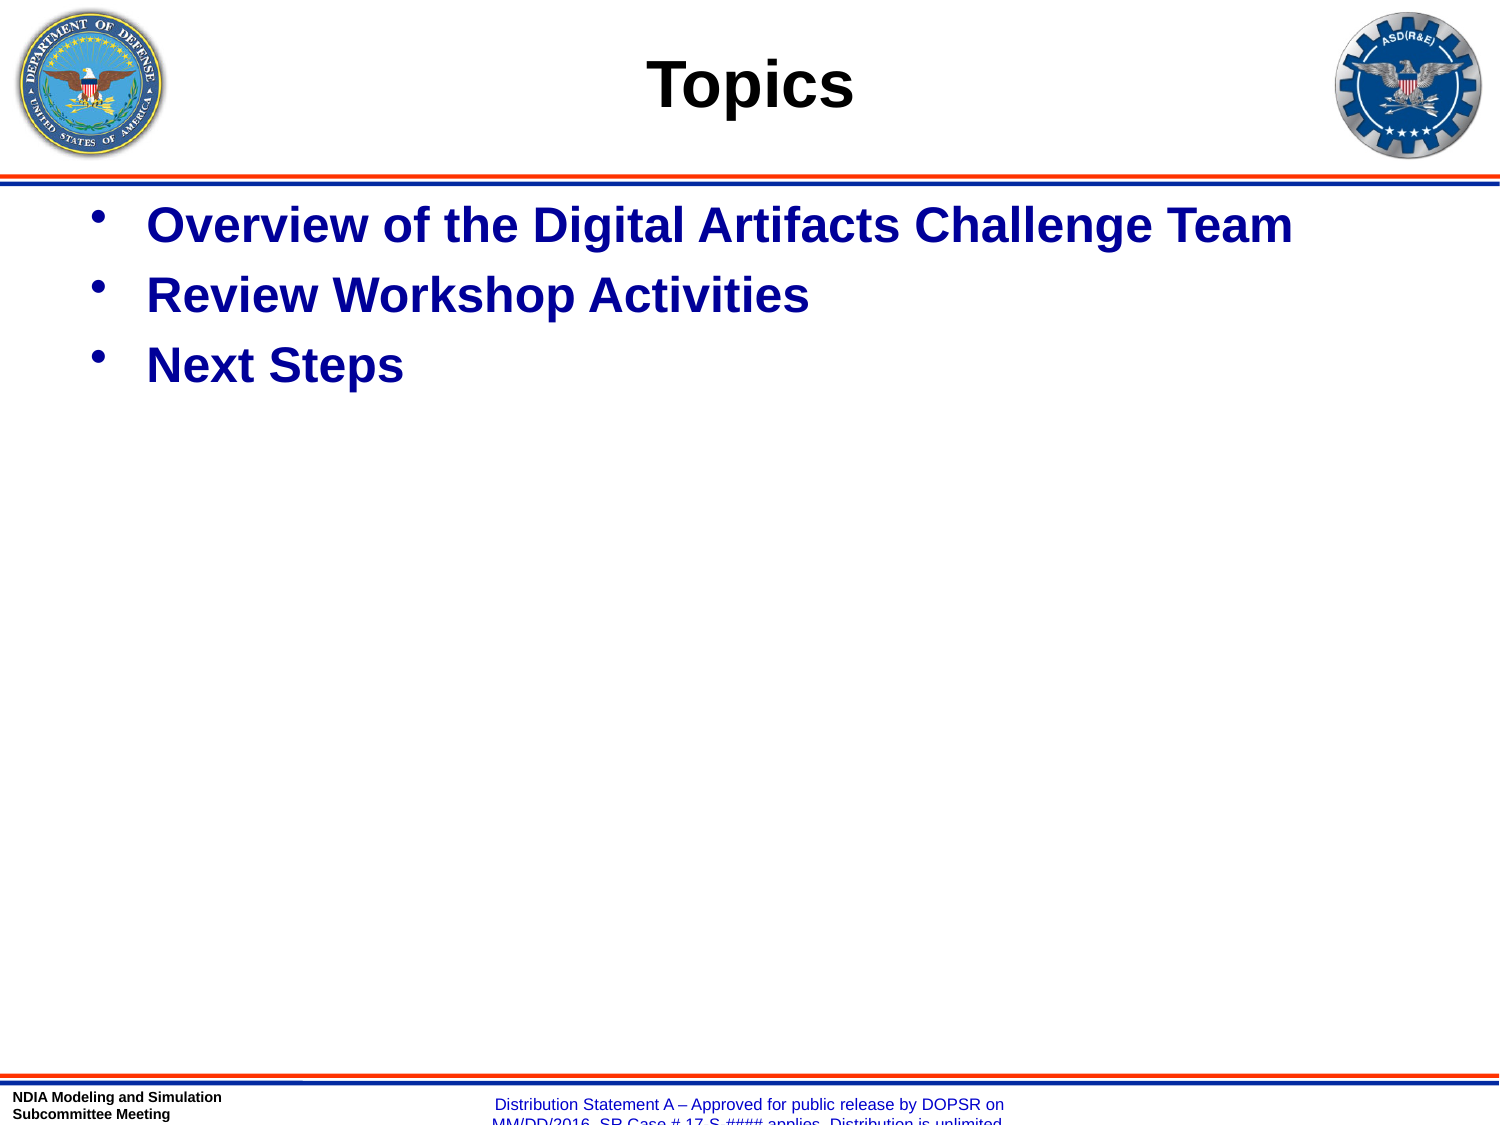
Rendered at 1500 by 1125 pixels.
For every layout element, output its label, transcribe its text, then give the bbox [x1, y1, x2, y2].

picture [12, 4, 169, 161]
title Topics [169, 2, 1333, 172]
list Overview of the Digital Artifacts Challenge Team Review Workshop Activities Next Steps [74, 185, 1416, 1065]
picture [1333, 10, 1483, 161]
